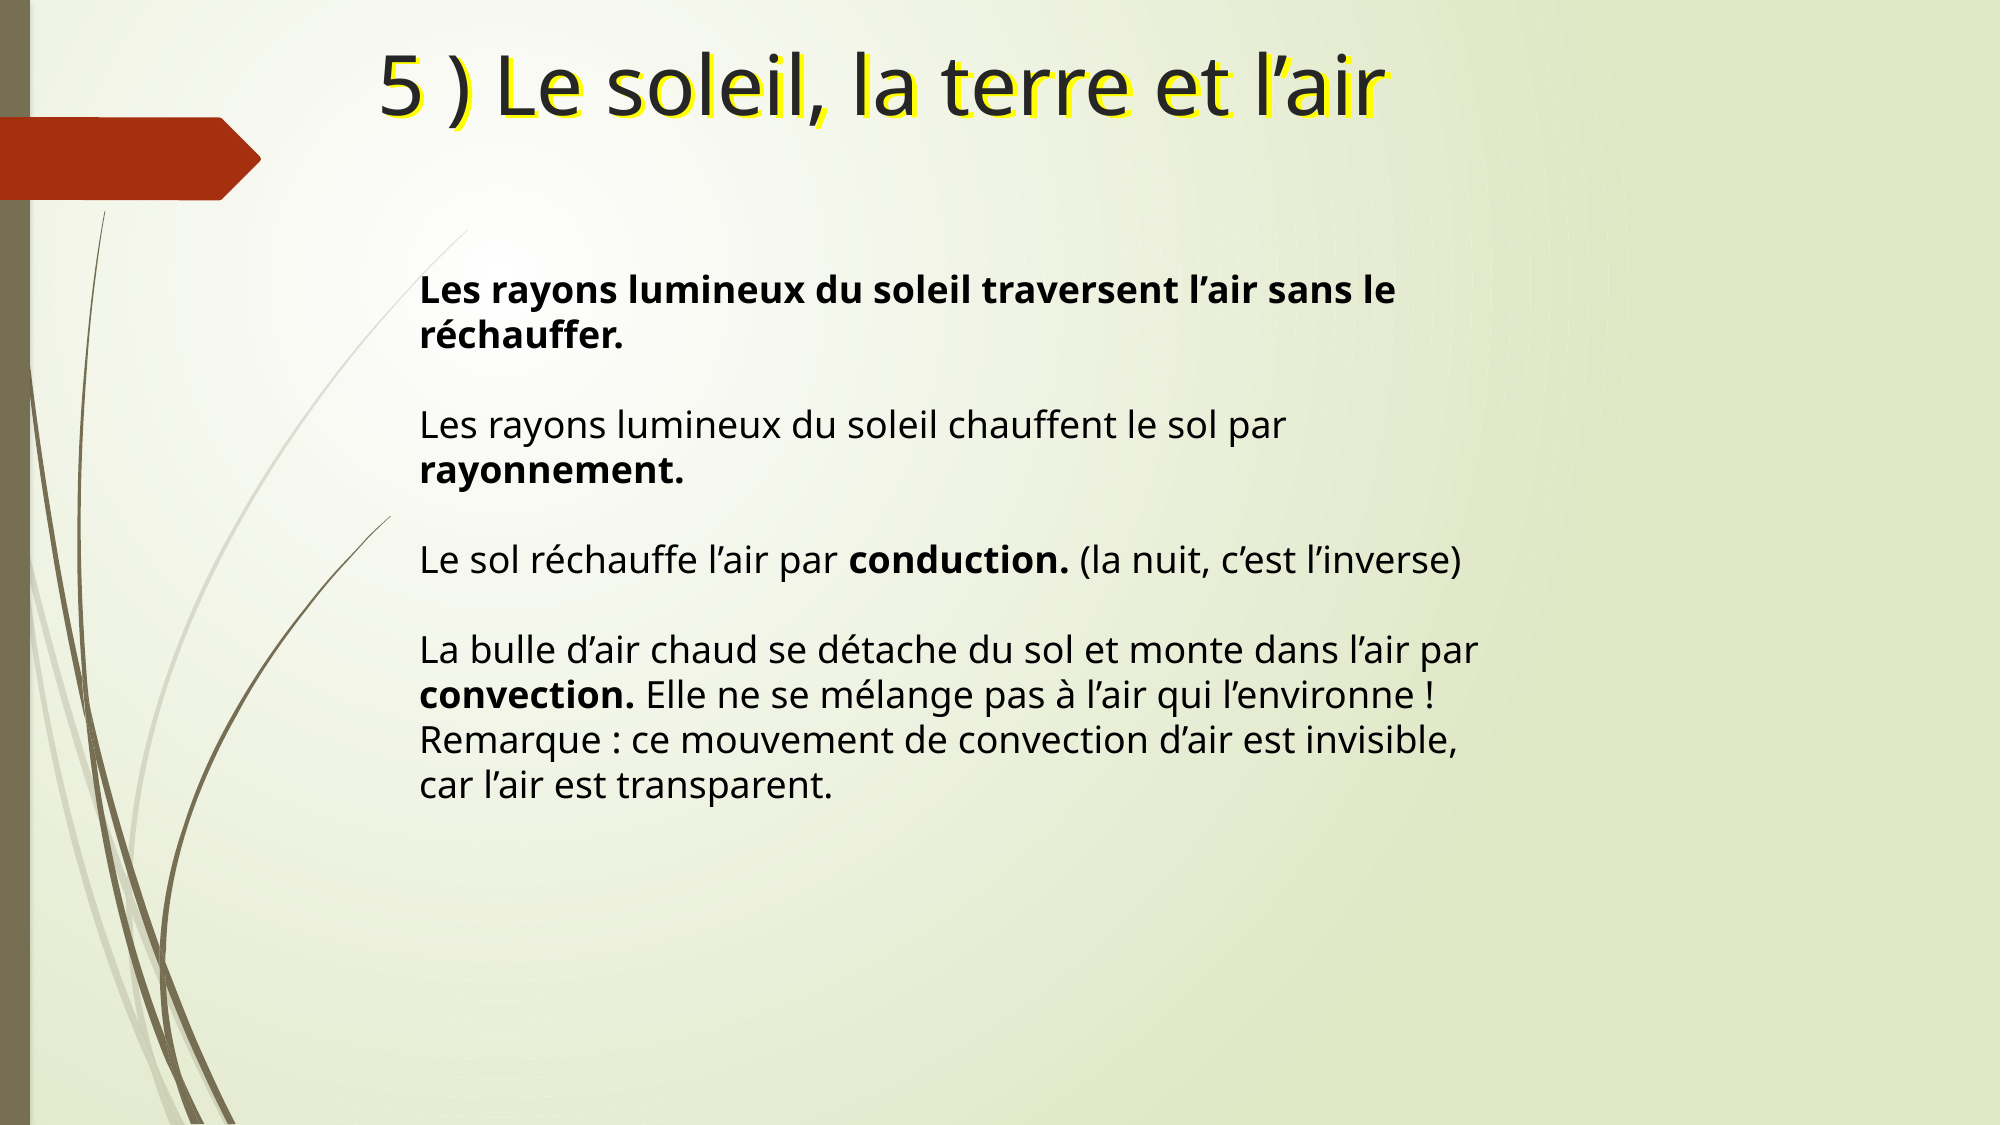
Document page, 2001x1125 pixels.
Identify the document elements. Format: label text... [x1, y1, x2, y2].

title 5 ) Le soleil, la terre et l’air [362, 24, 1638, 188]
text_box Les rayons lumineux du soleil traversent l’air sans le réchauffer. Les rayons lumineux du soleil chauffent le sol par rayonnement. Le sol réchauffe l’air par conduction. (la nuit, c’est l’inverse) La bulle d’air chaud se détache du sol et monte dans l’air par convection. Elle ne se mélange pas à l’air qui l’environne ! Remarque : ce mouvement de convection d’air est invisible, car l’air est transparent. [404, 259, 1500, 859]
